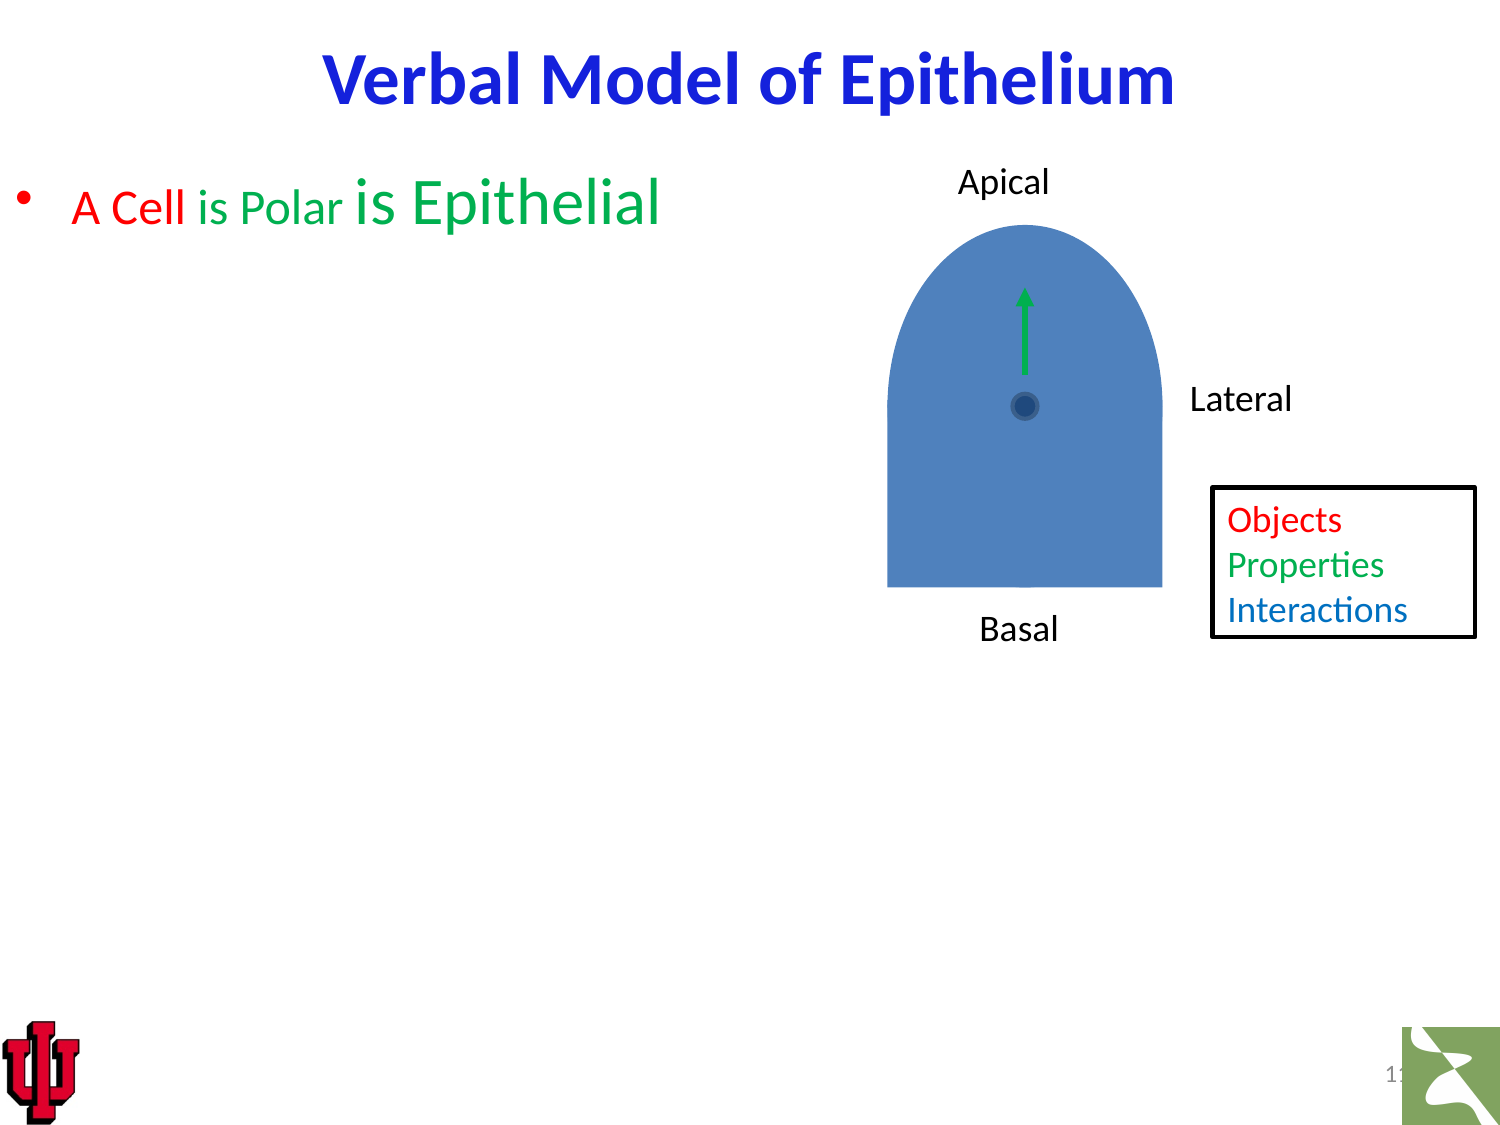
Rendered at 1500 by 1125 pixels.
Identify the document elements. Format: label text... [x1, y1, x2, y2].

title Verbal Model of Epithelium [0, 0, 1500, 150]
text_box [887, 399, 1163, 588]
picture [1402, 1027, 1500, 1125]
text_box [887, 224, 1163, 399]
slide_number 11 [1074, 1042, 1397, 1103]
list A Cell is Polar is Epithelial [0, 150, 1500, 825]
text_box Basal [964, 596, 1193, 656]
text_box Lateral [1174, 366, 1403, 427]
picture [0, 1020, 80, 1125]
text_box [1010, 391, 1040, 421]
text_box Objects Properties Interactions [1212, 487, 1475, 638]
text_box Apical [943, 149, 1171, 210]
